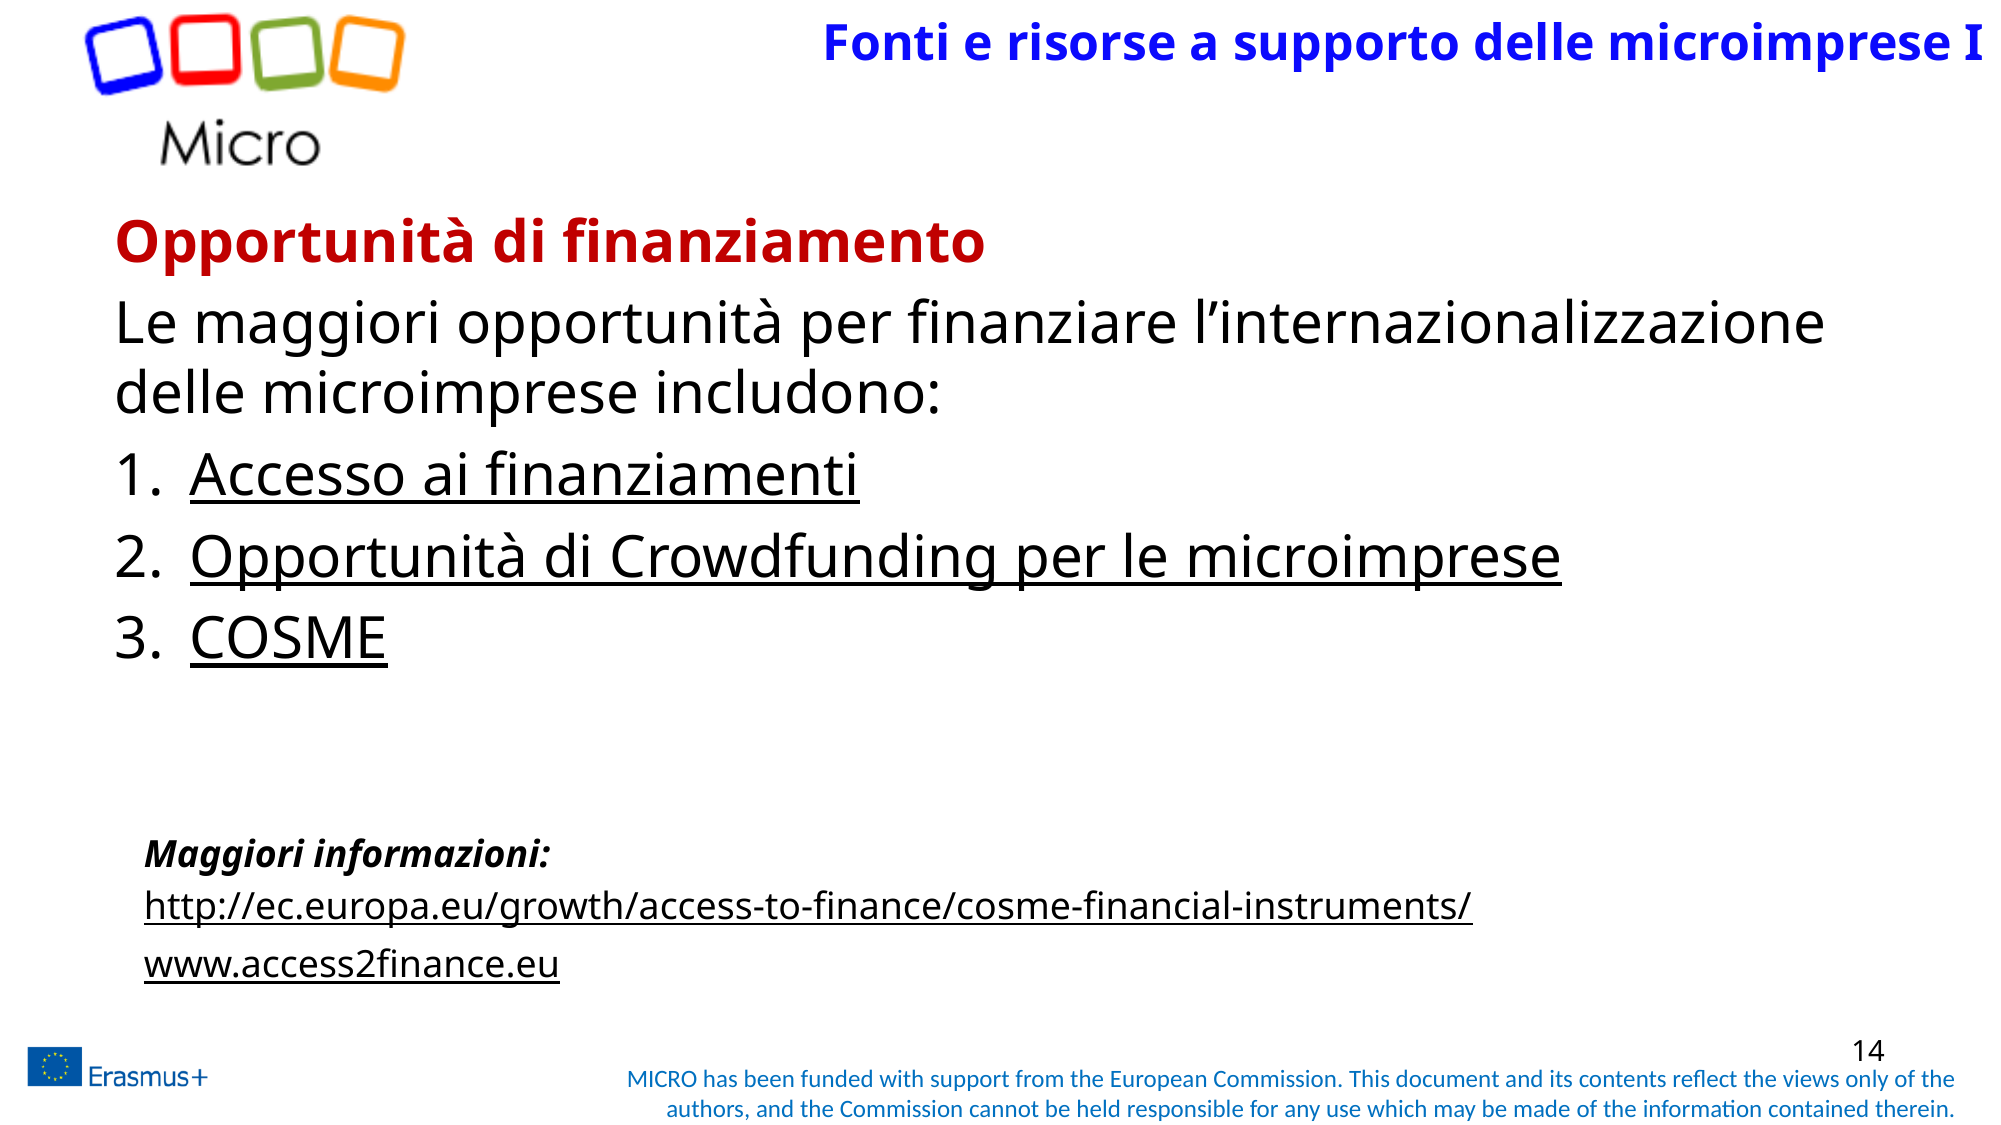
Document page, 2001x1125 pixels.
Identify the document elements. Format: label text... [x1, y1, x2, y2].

picture [0, 0, 486, 190]
picture [27, 1046, 208, 1087]
list Opportunità di finanziamento Le maggiori opportunità per finanziare l’internazionalizzazione delle microimprese includono: Accesso ai finanziamenti Opportunità di Crowdfunding per le microimprese COSME Maggiori informazioni: http://ec.europa.eu/growth/access-to-finance/cosme-financial-instruments/ www.access2finance.eu [99, 196, 1900, 1034]
title Fonti e risorse a supporto delle microimprese I [200, 0, 2000, 80]
slide_number 14 [1433, 1024, 1900, 1103]
